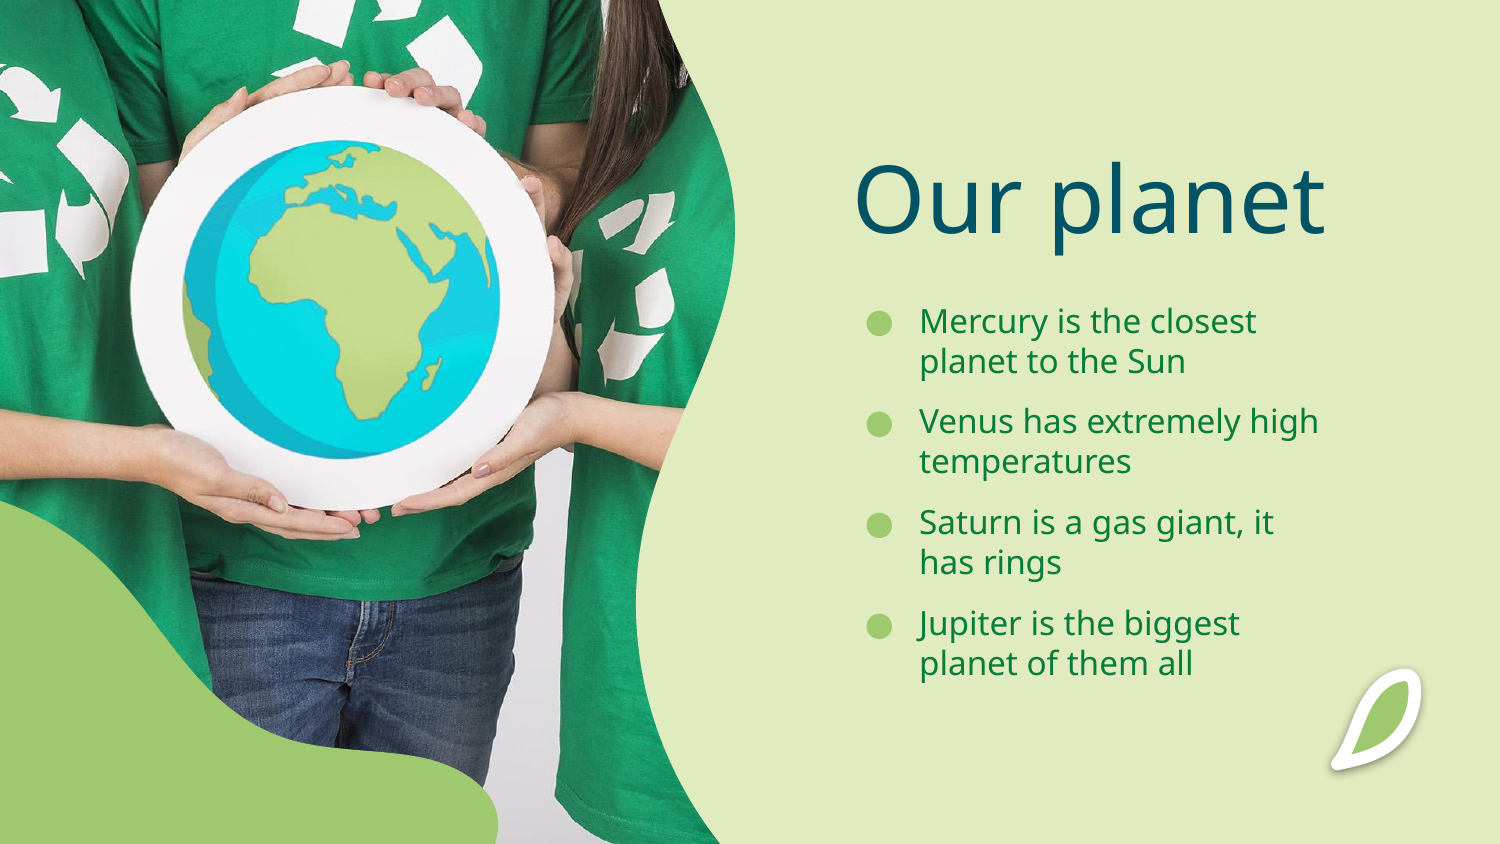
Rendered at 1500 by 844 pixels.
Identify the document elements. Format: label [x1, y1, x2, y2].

text_box [0, 0, 1500, 844]
